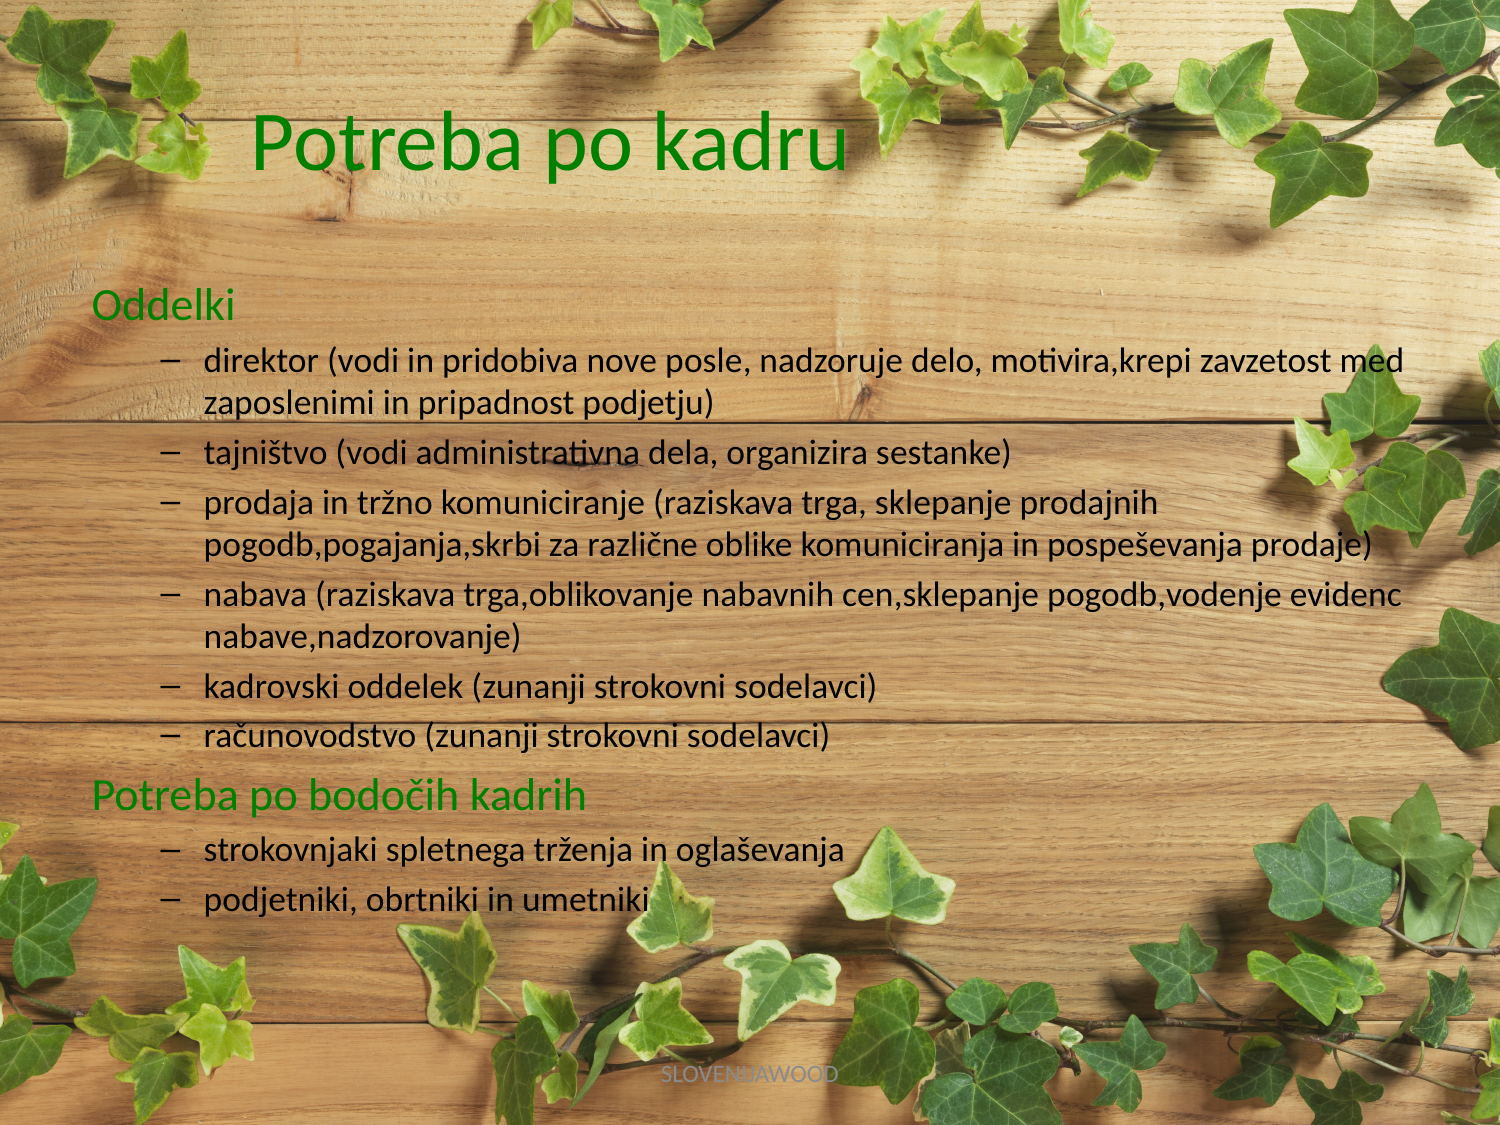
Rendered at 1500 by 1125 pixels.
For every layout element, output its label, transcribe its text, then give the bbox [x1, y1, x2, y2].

footer SLOVENIJAWOOD [512, 1042, 988, 1103]
title Potreba po kadru [0, 42, 1226, 231]
list Oddelki direktor (vodi in pridobiva nove posle, nadzoruje delo, motivira,krepi zavzetost med zaposlenimi in pripadnost podjetju) tajništvo (vodi administrativna dela, organizira sestanke) prodaja in tržno komuniciranje (raziskava trga, sklepanje prodajnih pogodb,pogajanja,skrbi za različne oblike komuniciranja in pospeševanja prodaje) nabava (raziskava trga,oblikovanje nabavnih cen,sklepanje pogodb,vodenje evidenc nabave,nadzorovanje) kadrovski oddelek (zunanji strokovni sodelavci) računovodstvo (zunanji strokovni sodelavci) Potreba po bodočih kadrih strokovnjaki spletnega trženja in oglaševanja podjetniki, obrtniki in umetniki [76, 267, 1427, 1010]
picture [0, 0, 1500, 1125]
